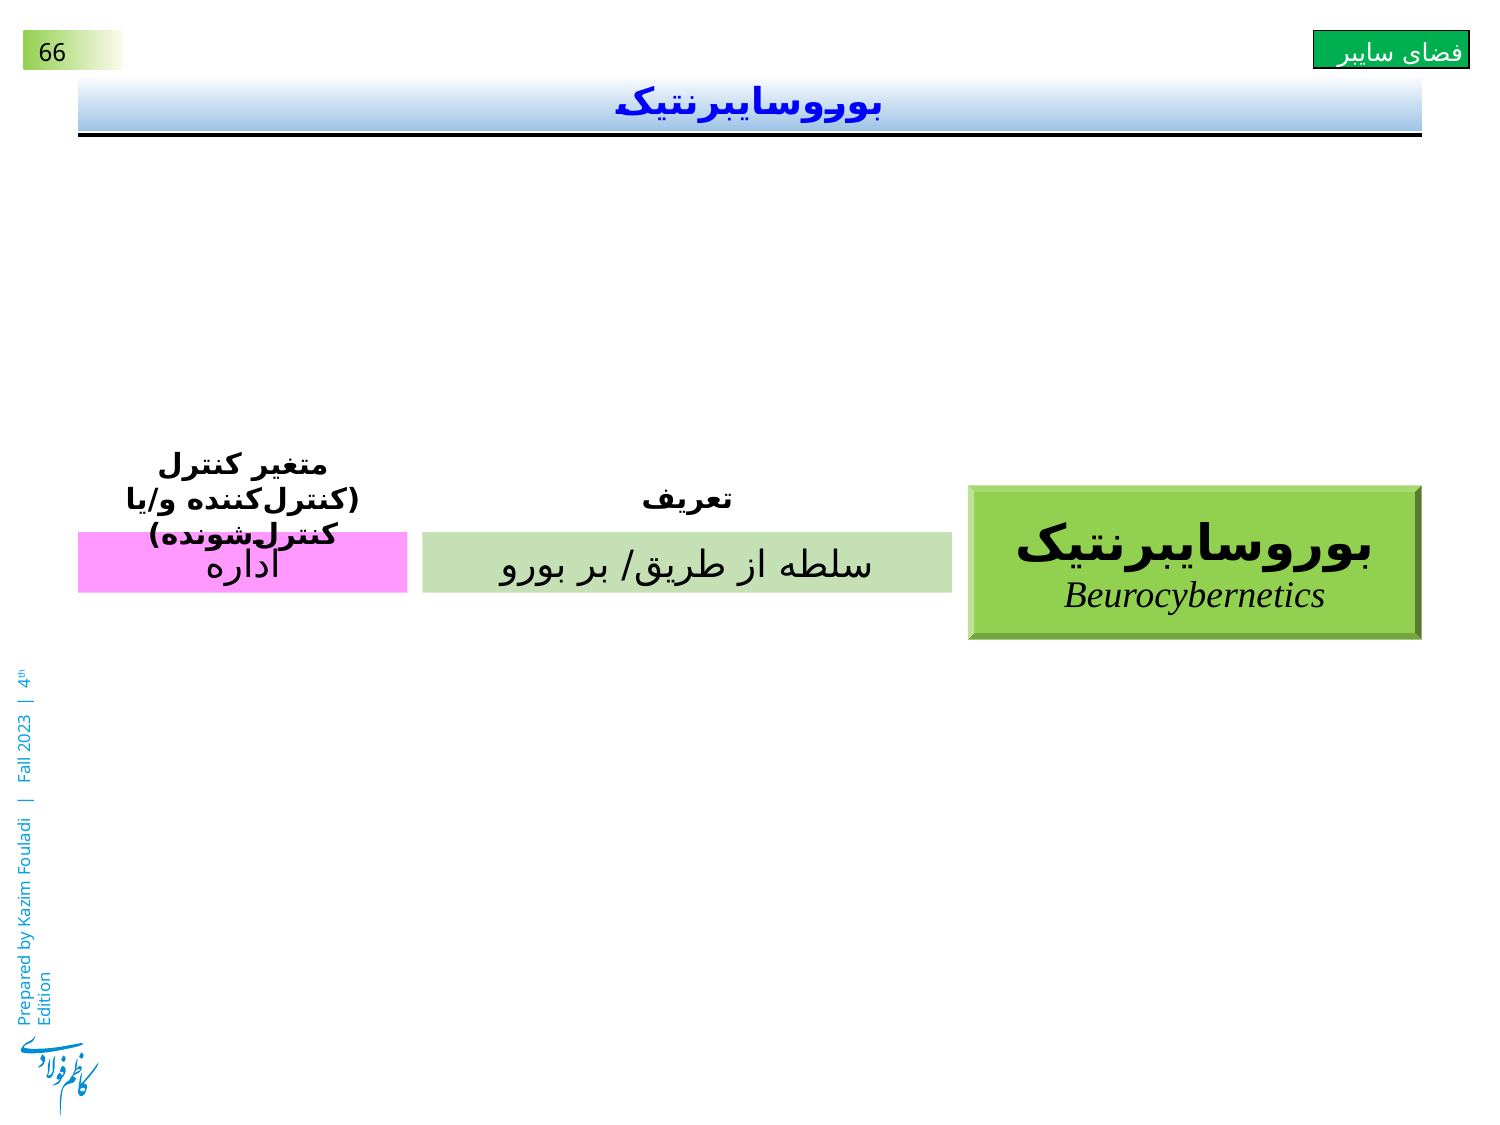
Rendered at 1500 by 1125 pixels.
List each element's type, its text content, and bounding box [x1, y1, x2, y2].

text_box متغیر کنترل (کنترل‌کننده و/یا کنترل‌شونده) [78, 437, 408, 522]
text_box اداره [78, 532, 408, 593]
title بوروسایبرنتیک [78, 75, 1422, 131]
text_box سلطه از طریق/ بر بورو [422, 532, 953, 593]
list [970, 486, 1420, 491]
text_box تعریف [422, 437, 953, 522]
text_box بوروسایبرنتیک Beurocybernetics [967, 485, 1422, 640]
